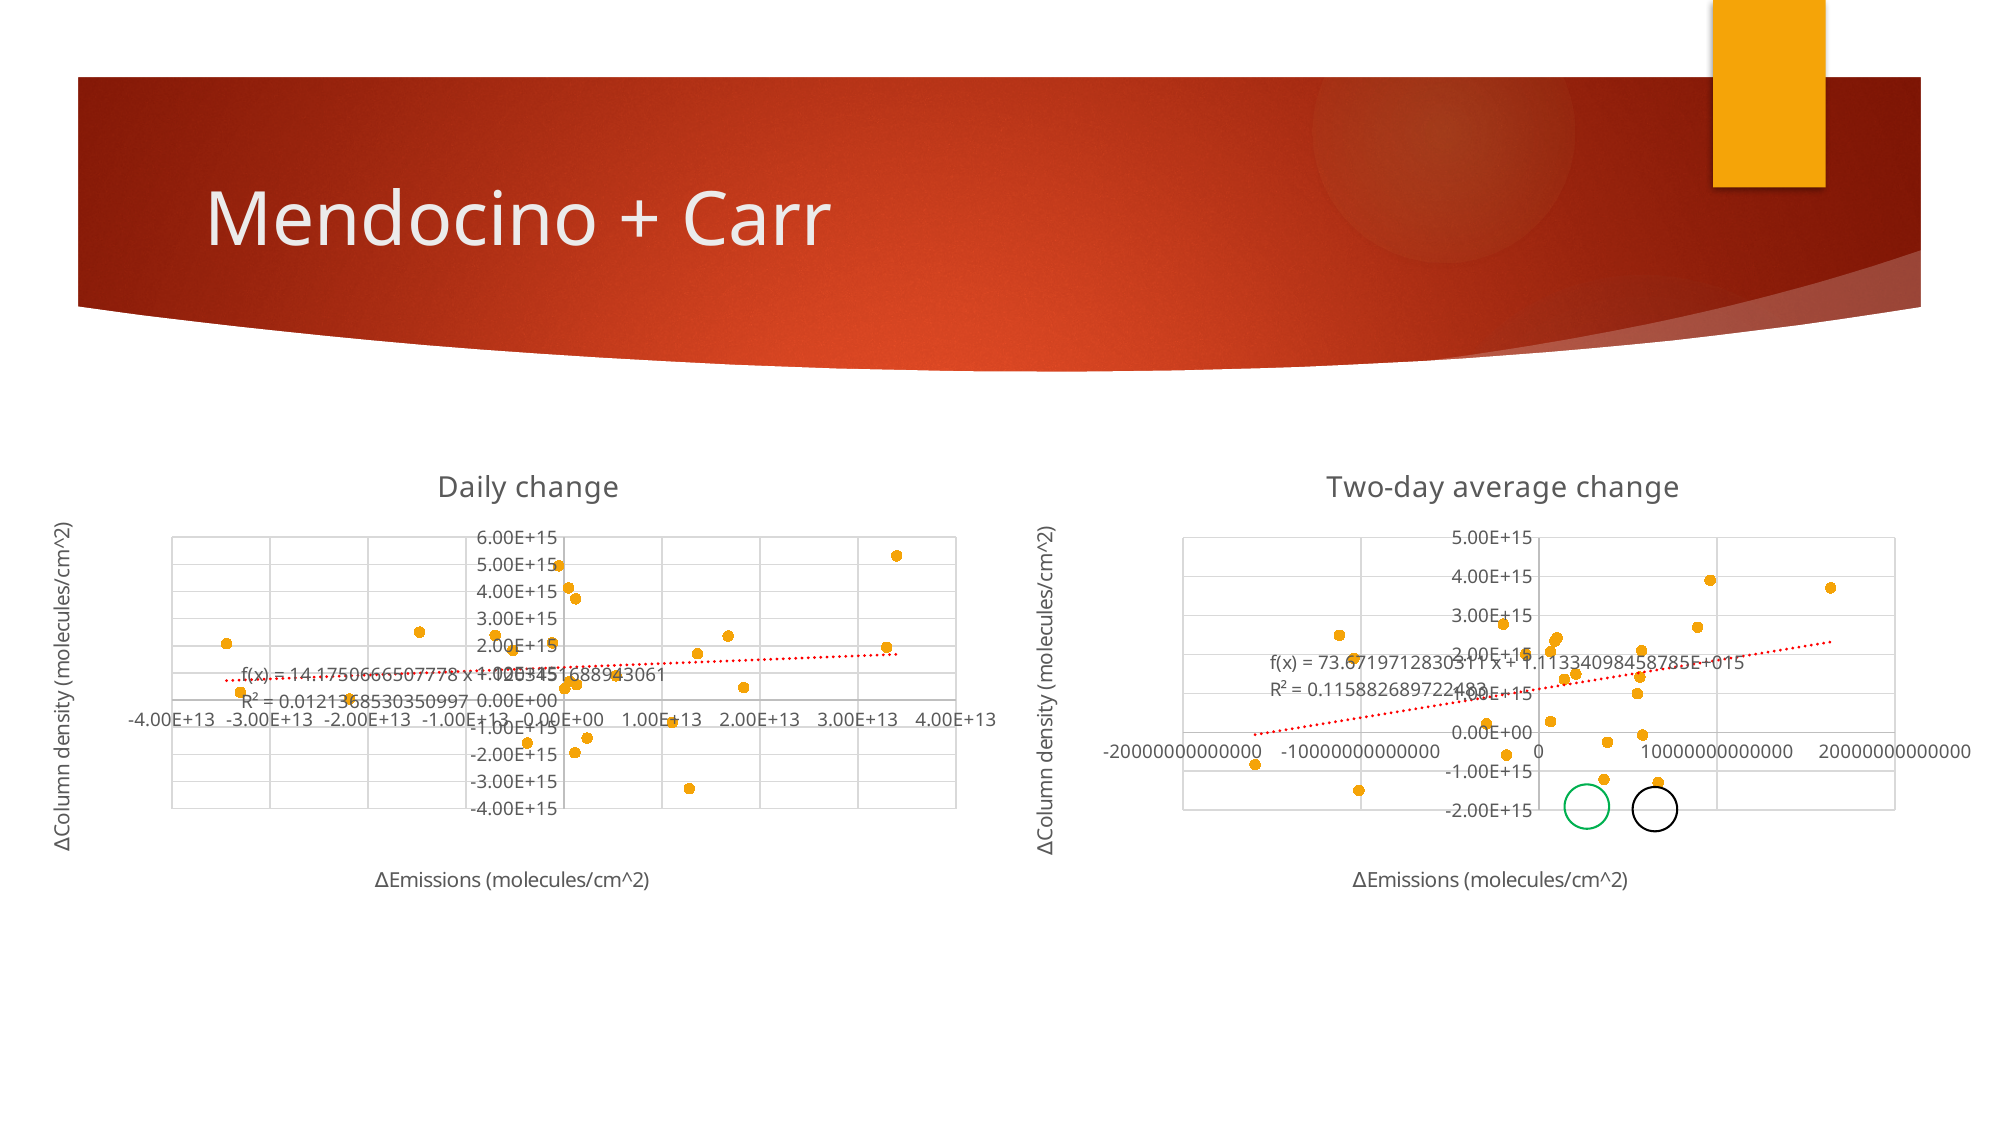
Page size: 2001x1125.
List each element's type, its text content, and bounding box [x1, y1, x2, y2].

title Mendocino + Carr [189, 155, 1627, 275]
chart [40, 440, 1992, 900]
